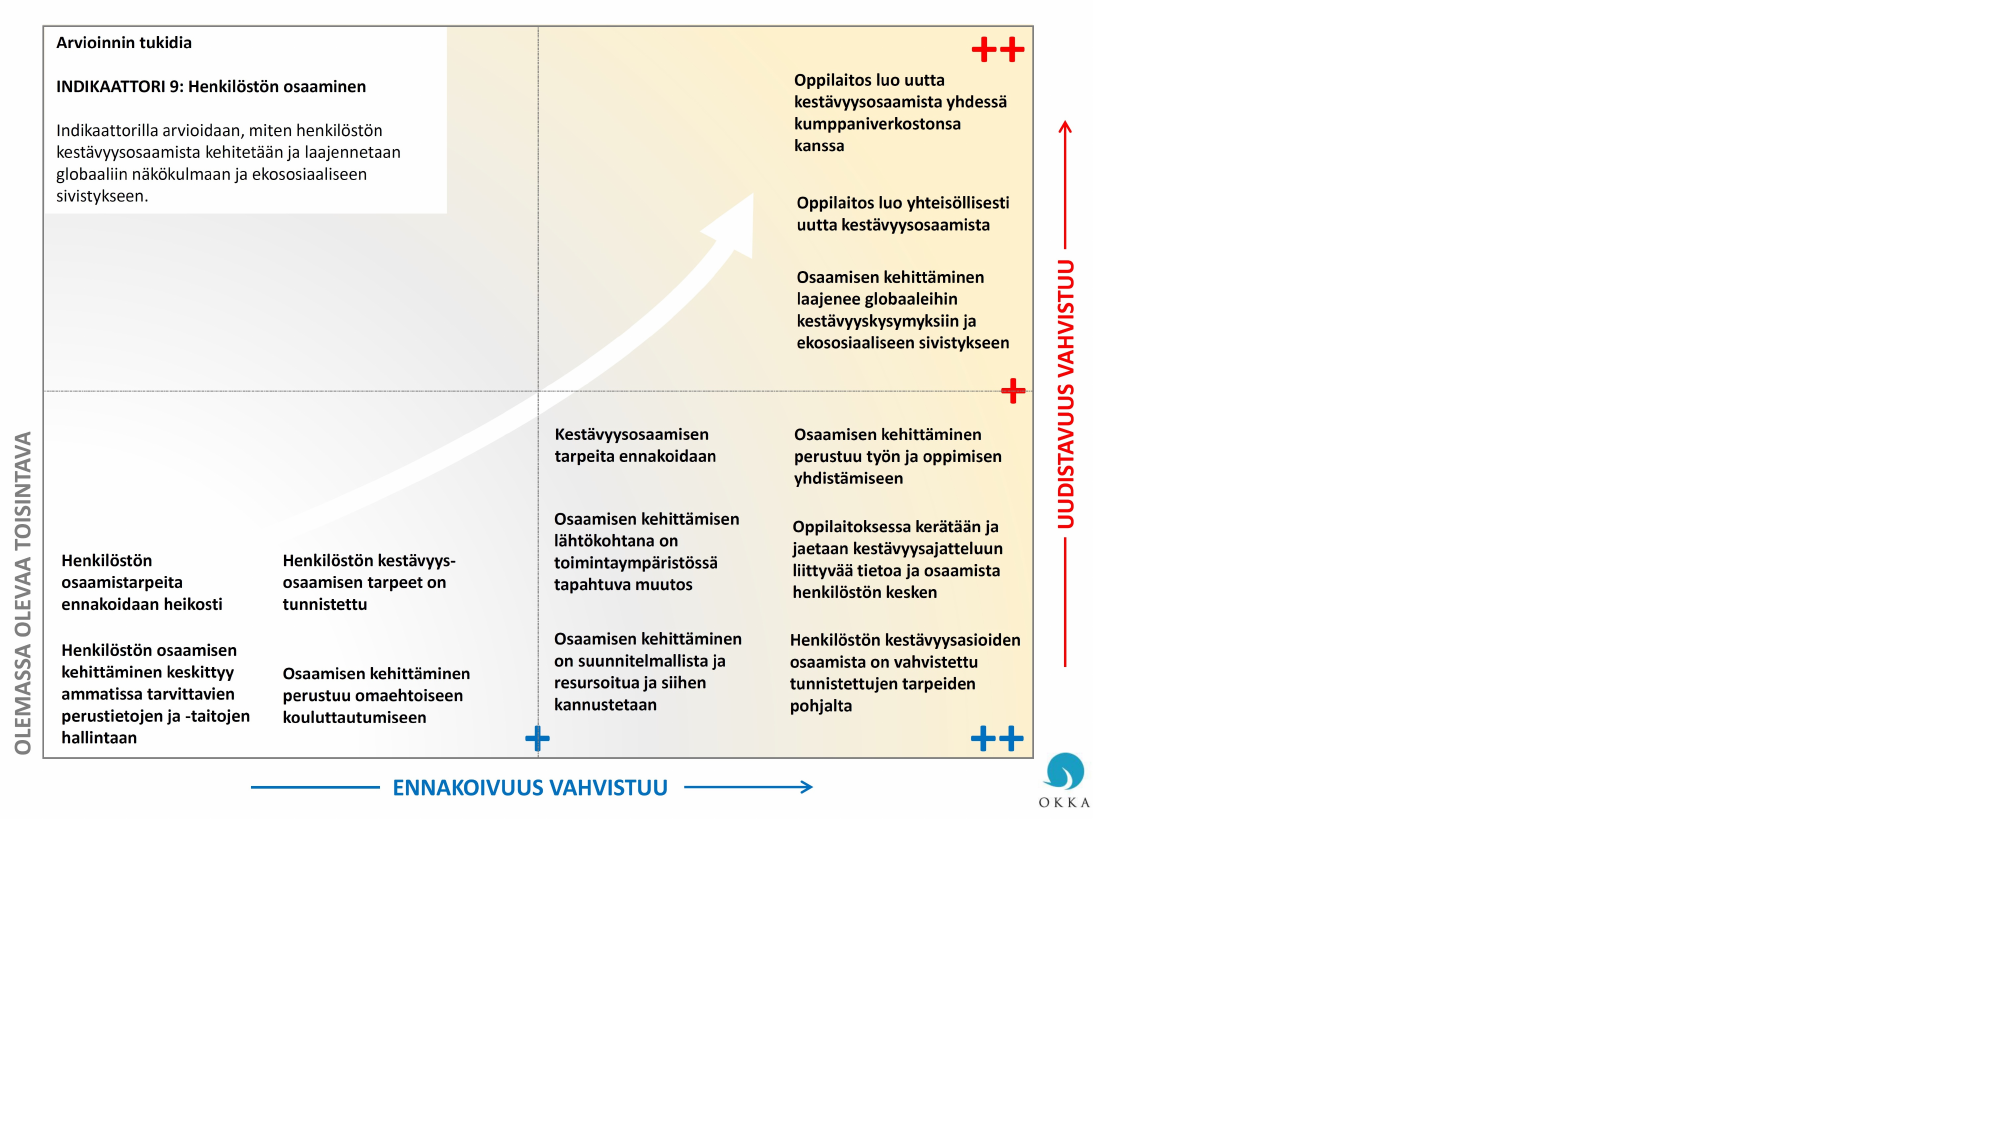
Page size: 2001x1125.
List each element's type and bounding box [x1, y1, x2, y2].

picture [0, 0, 1093, 819]
